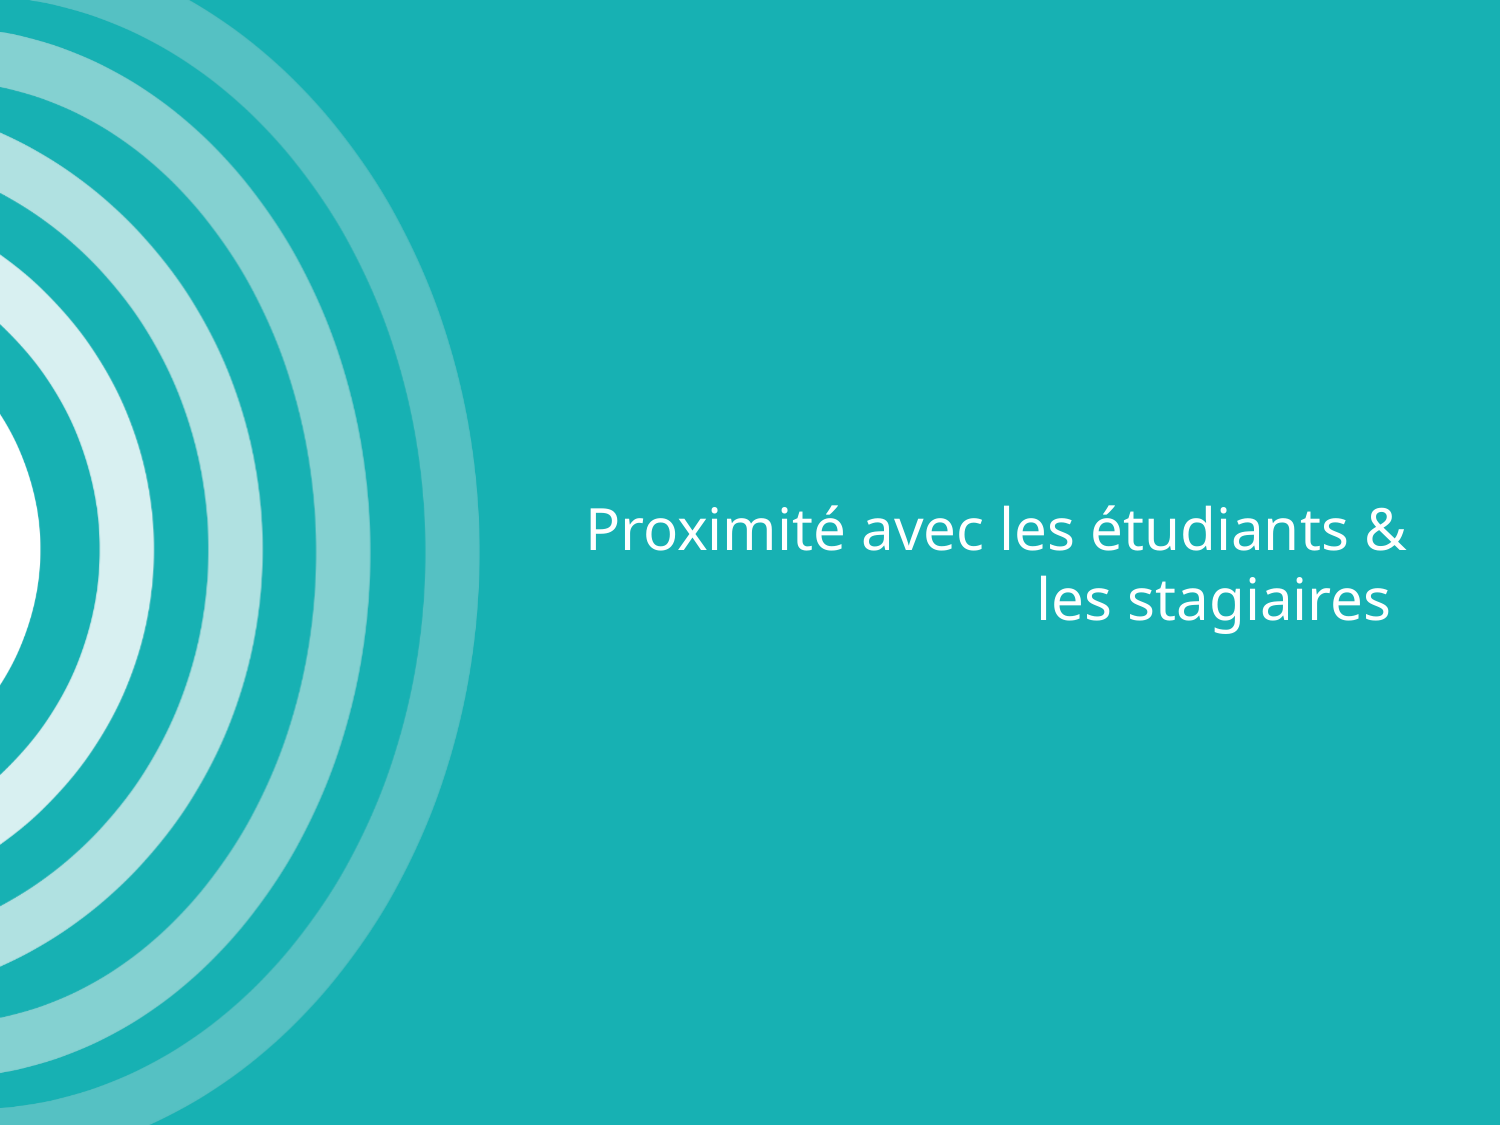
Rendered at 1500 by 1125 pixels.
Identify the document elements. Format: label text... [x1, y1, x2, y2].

picture [0, 0, 1500, 1125]
title Proximité avec les étudiants & les stagiaires [534, 468, 1422, 657]
